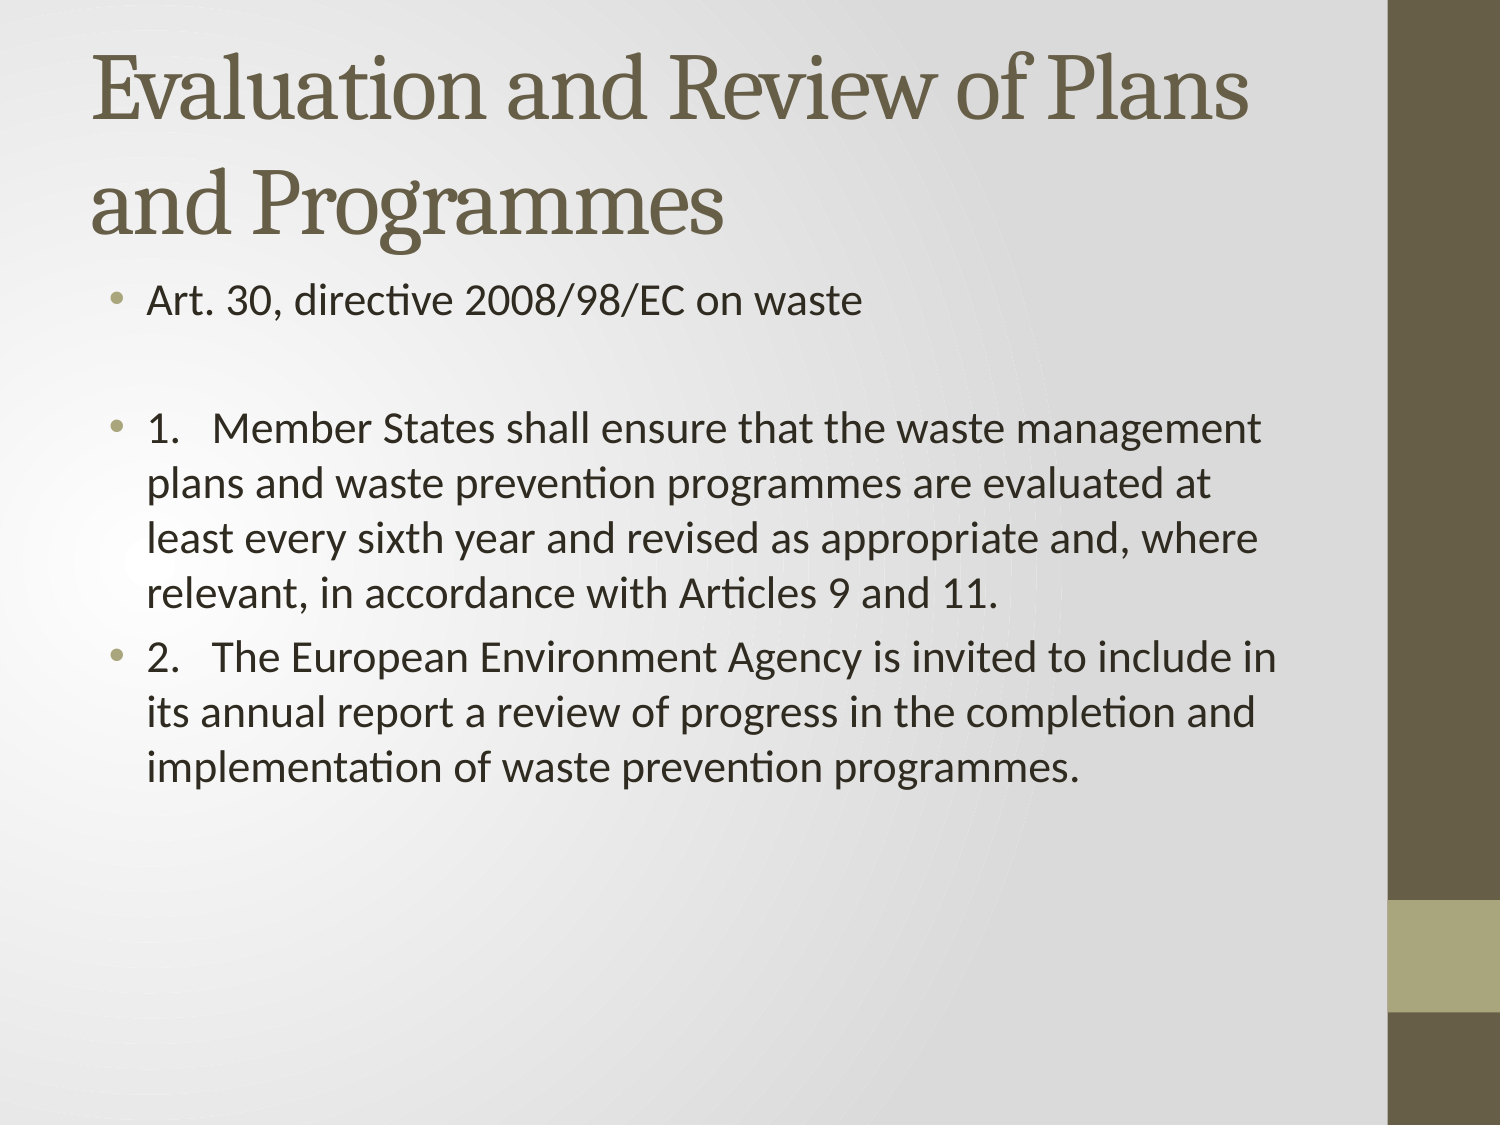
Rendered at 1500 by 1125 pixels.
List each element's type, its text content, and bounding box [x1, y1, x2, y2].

title Evaluation and Review of Plans and Programmes [75, 45, 1396, 233]
list Art. 30, directive 2008/98/EC on waste 1. Member States shall ensure that the waste management plans and waste prevention programmes are evaluated at least every sixth year and revised as appropriate and, where relevant, in accordance with Articles 9 and 11. 2. The European Environment Agency is invited to include in its annual report a review of progress in the completion and implementation of waste prevention programmes. [75, 262, 1325, 1050]
